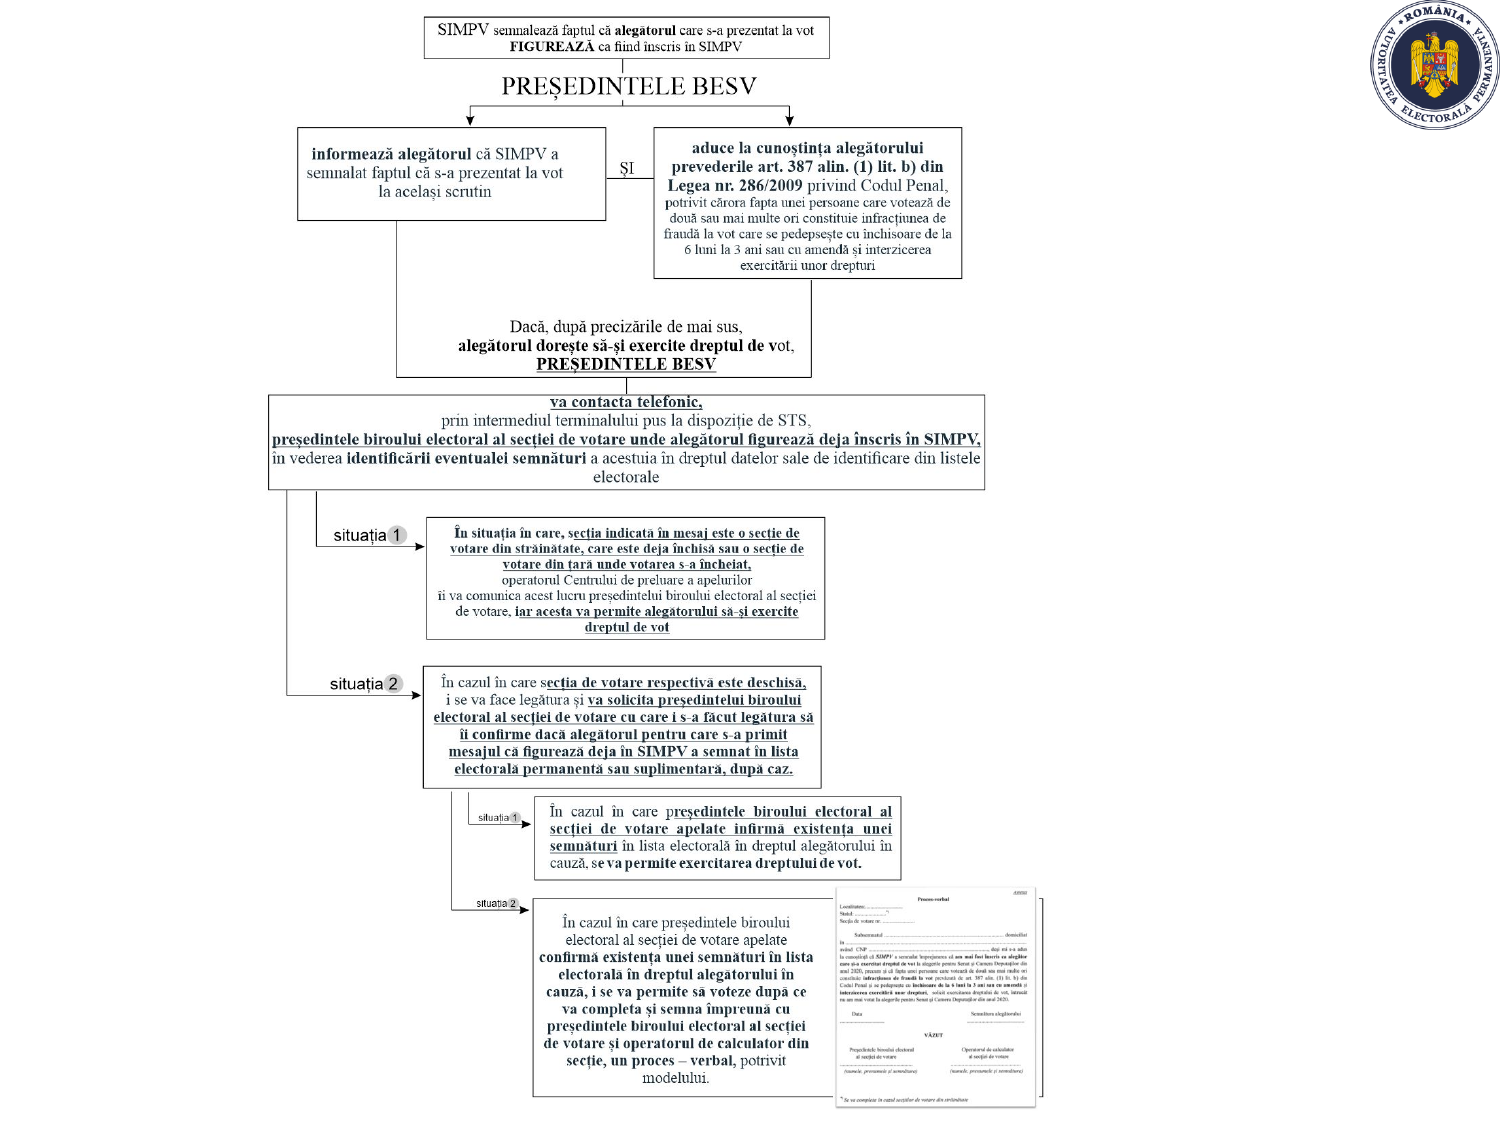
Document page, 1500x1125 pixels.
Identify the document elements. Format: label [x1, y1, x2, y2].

picture [1370, 0, 1500, 130]
picture [265, 16, 1279, 1111]
